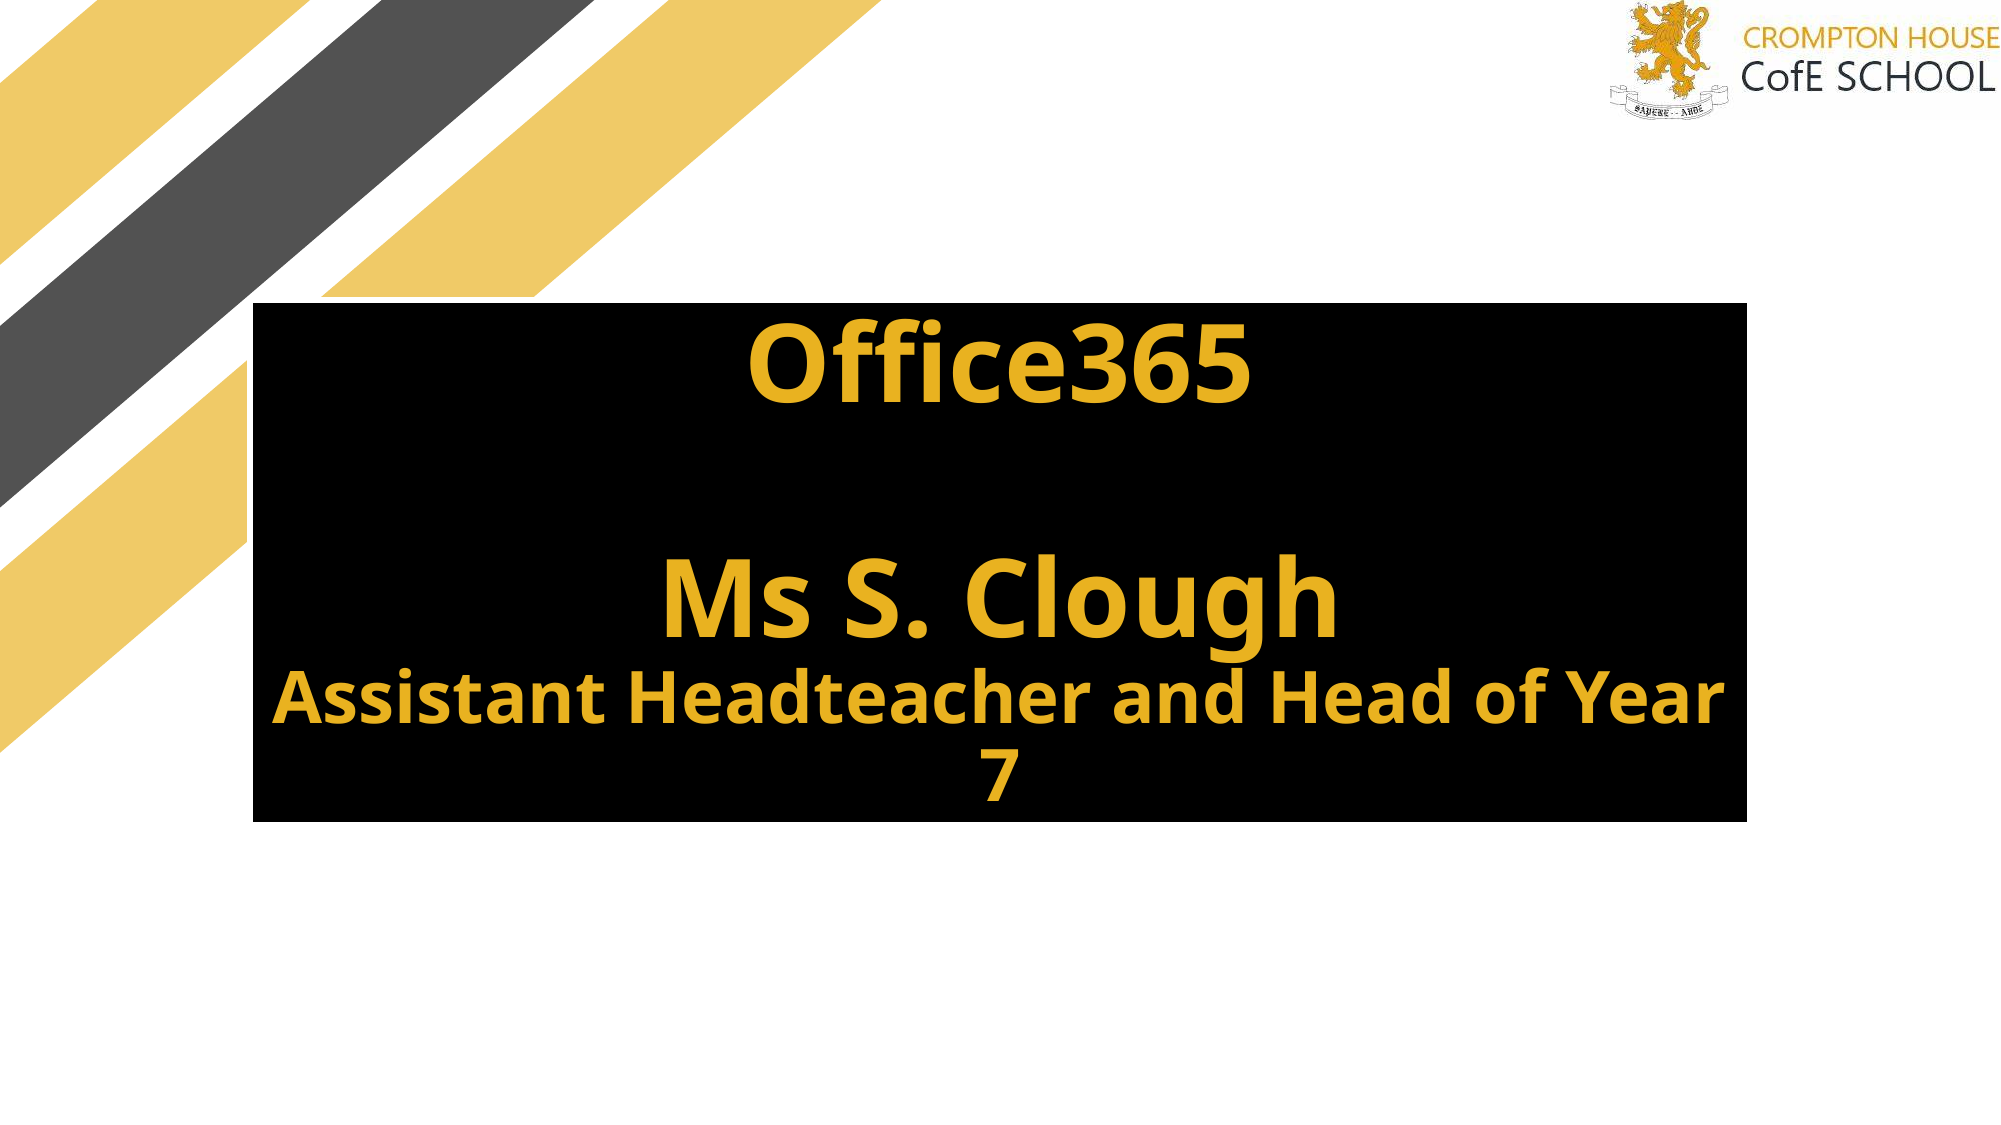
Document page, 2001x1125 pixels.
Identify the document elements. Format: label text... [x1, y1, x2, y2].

picture [1610, 0, 2000, 121]
title Office365 Ms S. Clough Assistant Headteacher and Head of Year 7 [247, 297, 1753, 828]
